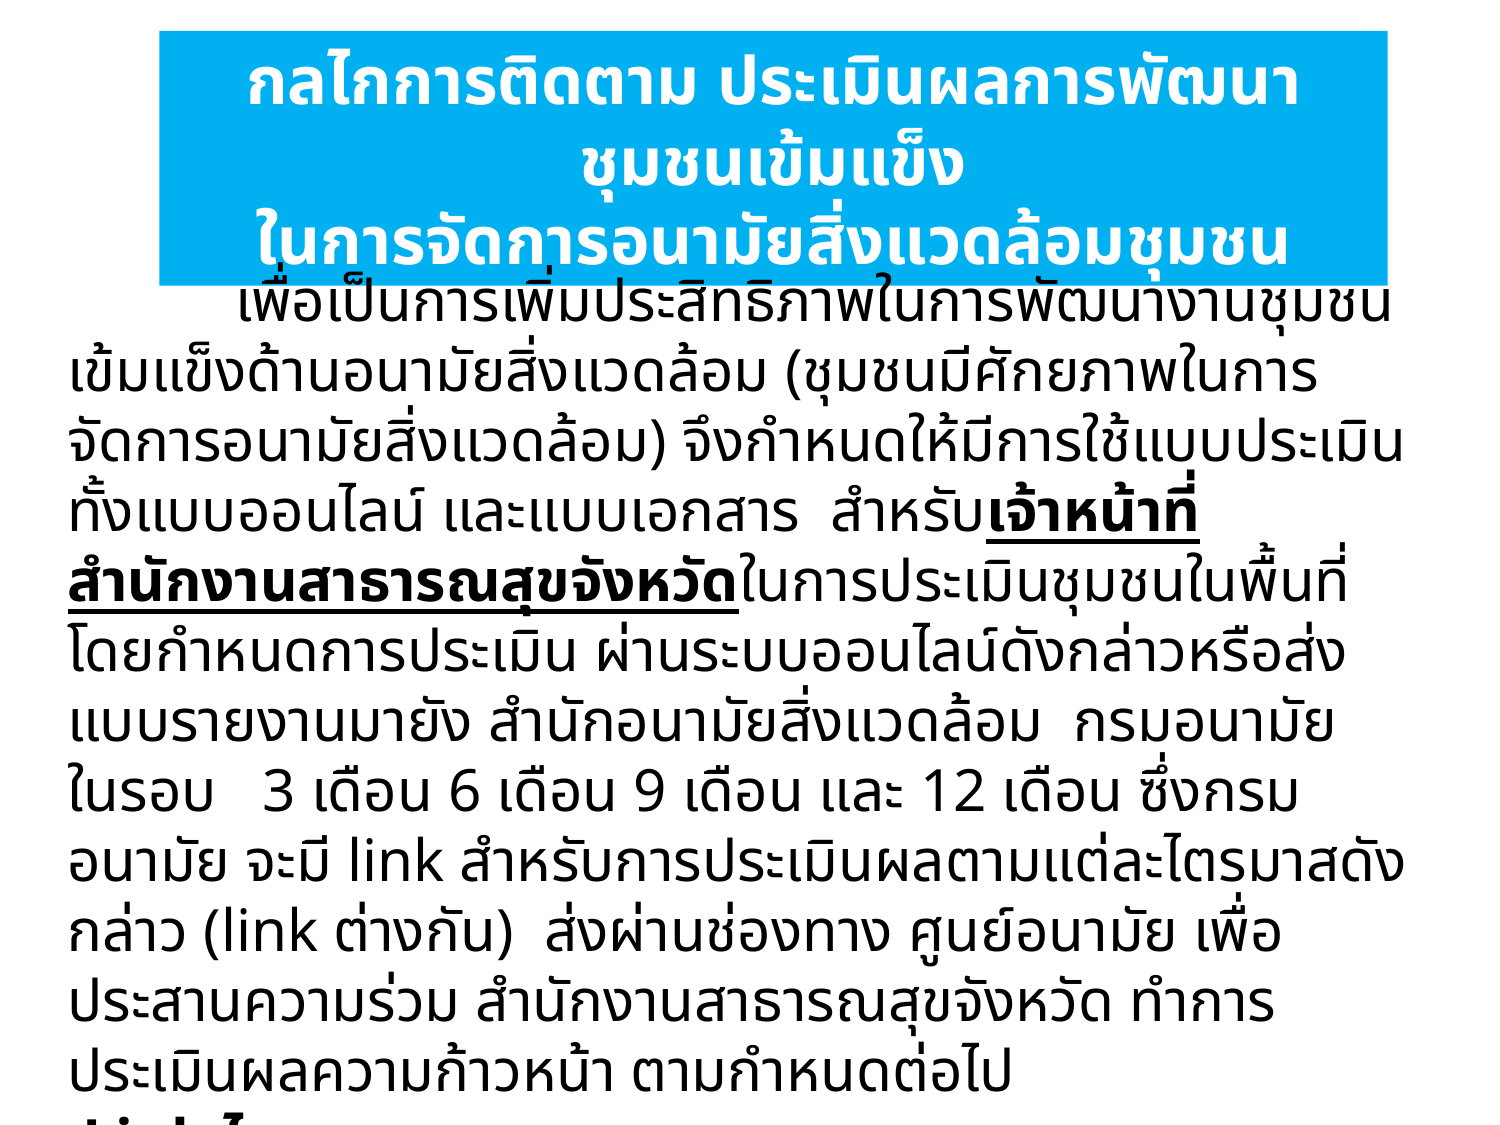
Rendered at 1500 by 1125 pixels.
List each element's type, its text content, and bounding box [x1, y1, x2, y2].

text_box กลไกการติดตาม ประเมินผลการพัฒนาชุมชนเข้มแข็ง ในการจัดการอนามัยสิ่งแวดล้อมชุมชน [159, 30, 1388, 255]
text_box เพื่อเป็นการเพิ่มประสิทธิภาพในการพัฒนางานชุมชนเข้มแข็งด้านอนามัยสิ่งแวดล้อม (ชุมชนมีศักยภาพในการจัดการอนามัยสิ่งแวดล้อม) จึงกำหนดให้มีการใช้แบบประเมินทั้งแบบออนไลน์ และแบบเอกสาร สำหรับเจ้าหน้าที่สำนักงานสาธารณสุขจังหวัดในการประเมินชุมชนในพื้นที่ โดยกำหนดการประเมิน ผ่านระบบออนไลน์ดังกล่าวหรือส่ง แบบรายงานมายัง สำนักอนามัยสิ่งแวดล้อม กรมอนามัย ในรอบ 3 เดือน 6 เดือน 9 เดือน และ 12 เดือน ซึ่งกรมอนามัย จะมี link สำหรับการประเมินผลตามแต่ละไตรมาสดังกล่าว (link ต่างกัน) ส่งผ่านช่องทาง ศูนย์อนามัย เพื่อประสานความร่วม สำนักงานสาธารณสุขจังหวัด ทำการประเมินผลความก้าวหน้า ตามกำหนดต่อไป Link ไตรมาสแรก https://goo.gl/forms/9AKCppn2tSrzSXJN2 [52, 255, 1435, 1125]
